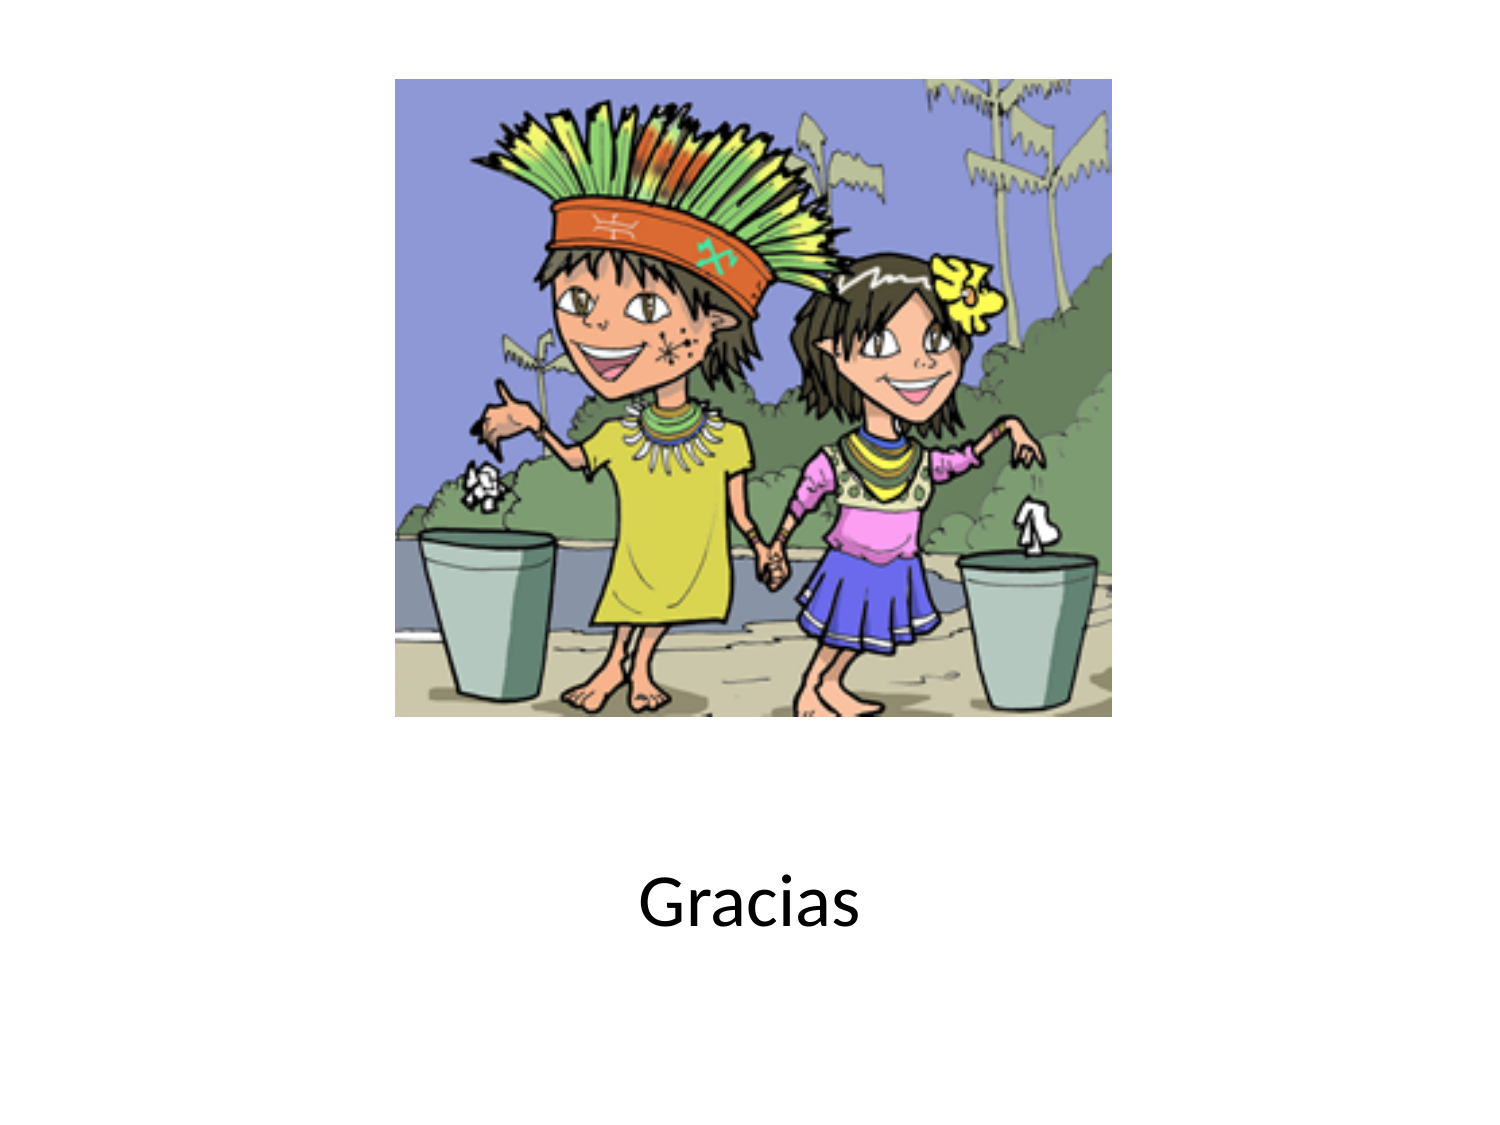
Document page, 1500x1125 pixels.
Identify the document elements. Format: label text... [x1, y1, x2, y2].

list Gracias [75, 262, 1425, 1005]
picture [395, 79, 1112, 718]
